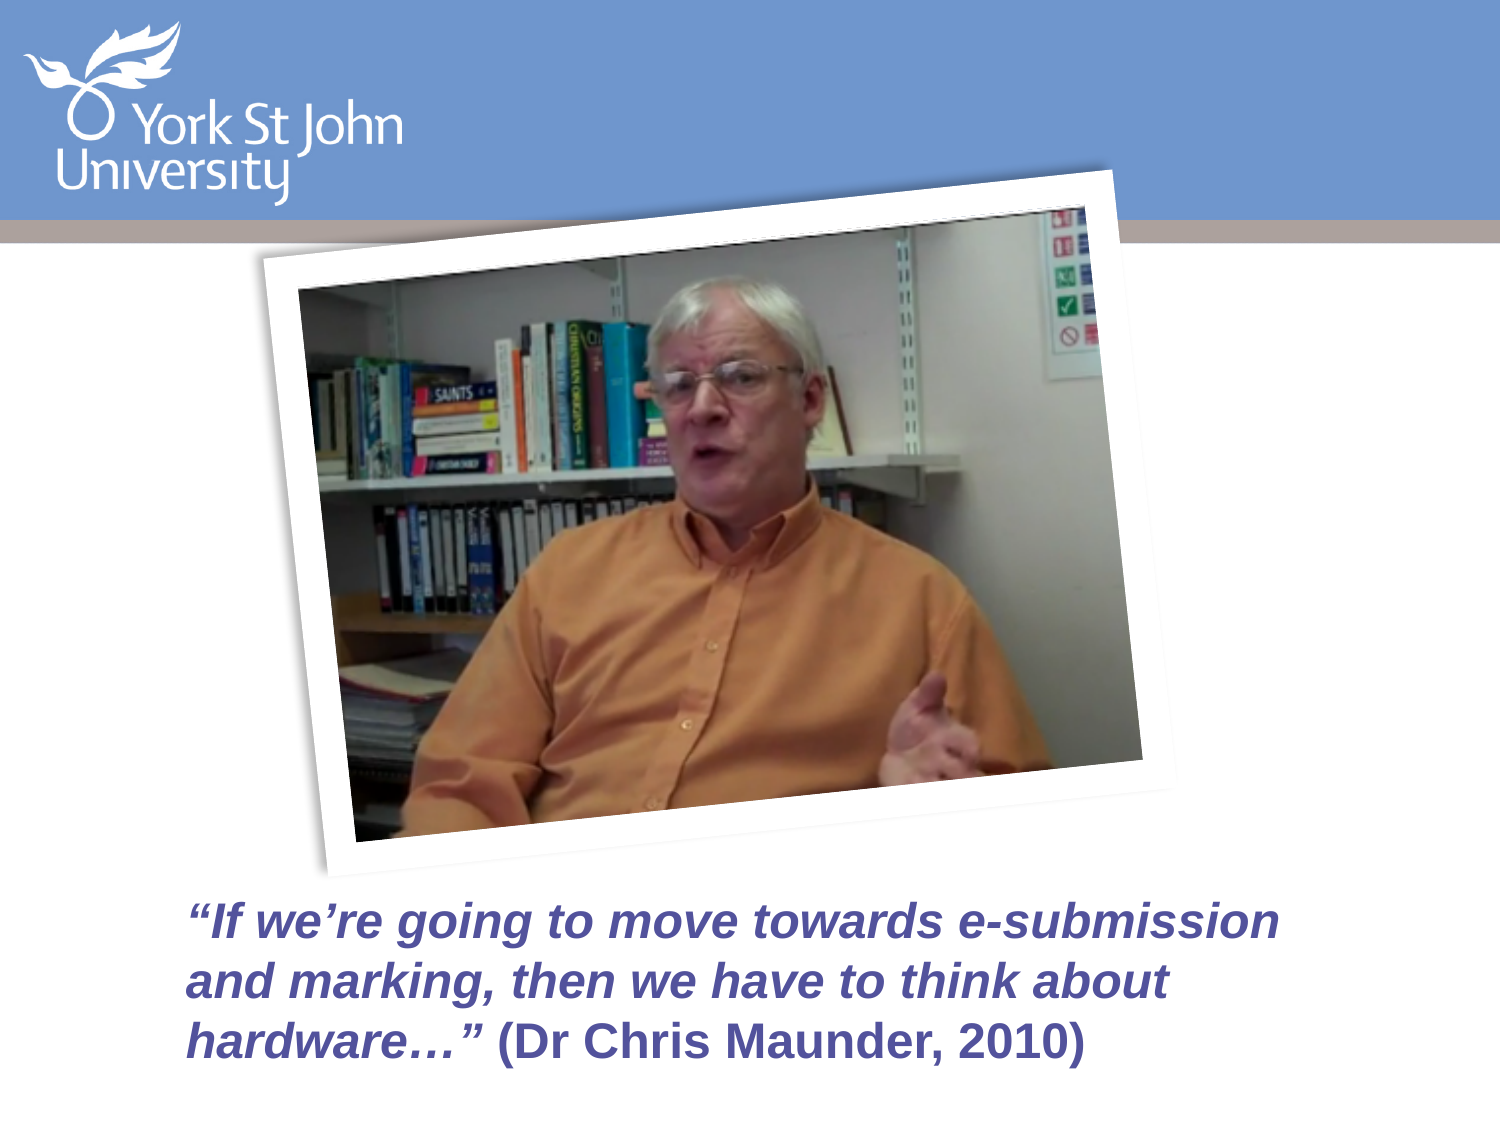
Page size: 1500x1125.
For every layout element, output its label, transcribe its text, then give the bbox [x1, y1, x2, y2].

picture [0, 0, 1500, 1125]
text_box “If we’re going to move towards e-submission and marking, then we have to think about hardware…” (Dr Chris Maunder, 2010) [171, 881, 1353, 1077]
